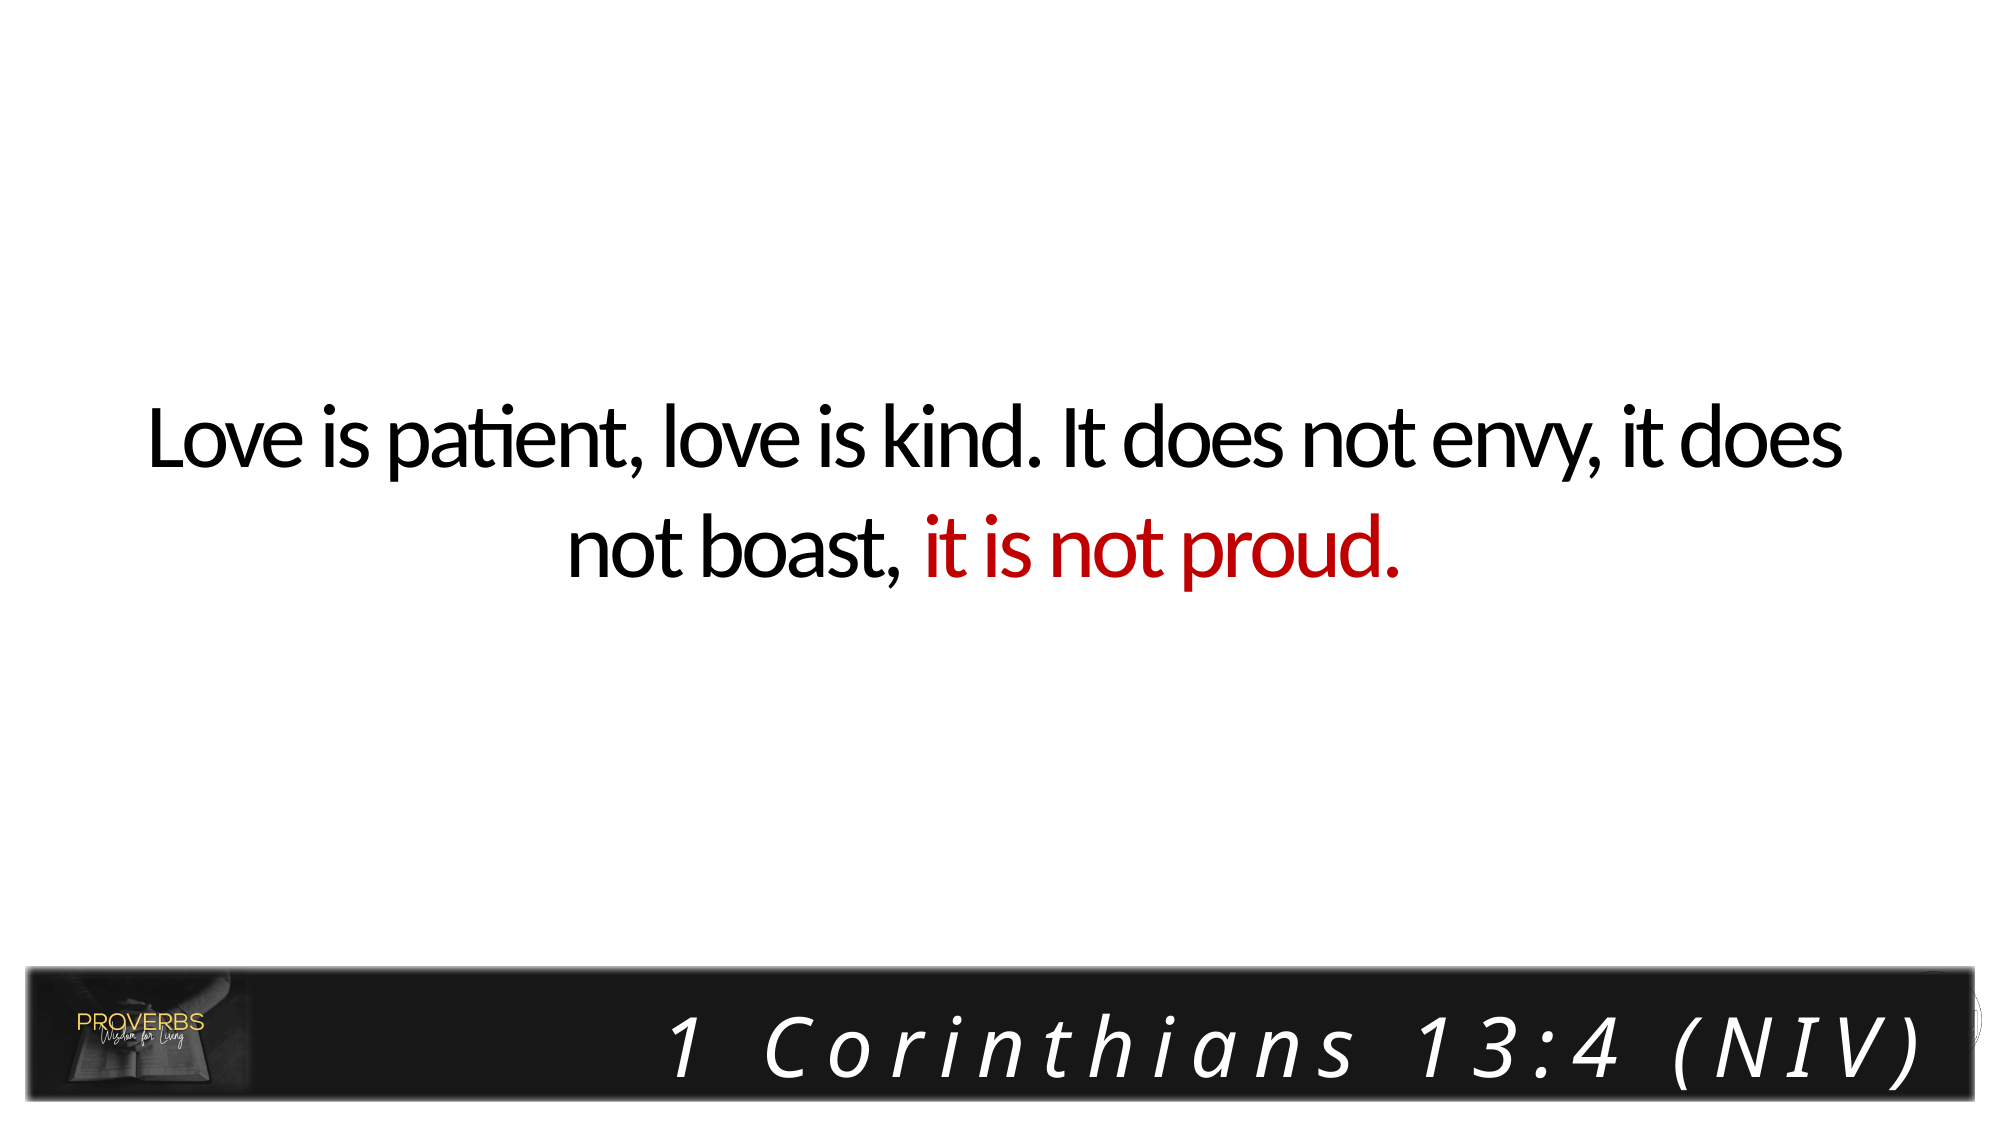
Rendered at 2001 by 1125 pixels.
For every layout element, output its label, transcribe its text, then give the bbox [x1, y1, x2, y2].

picture [1758, 966, 1990, 1074]
picture [25, 966, 258, 1098]
text_box 1 Corinthians 13:4 (NIV) [262, 977, 1968, 1096]
text_box Love is patient, love is kind. It does not envy, it does not boast, it is not proud. [68, 51, 1919, 920]
